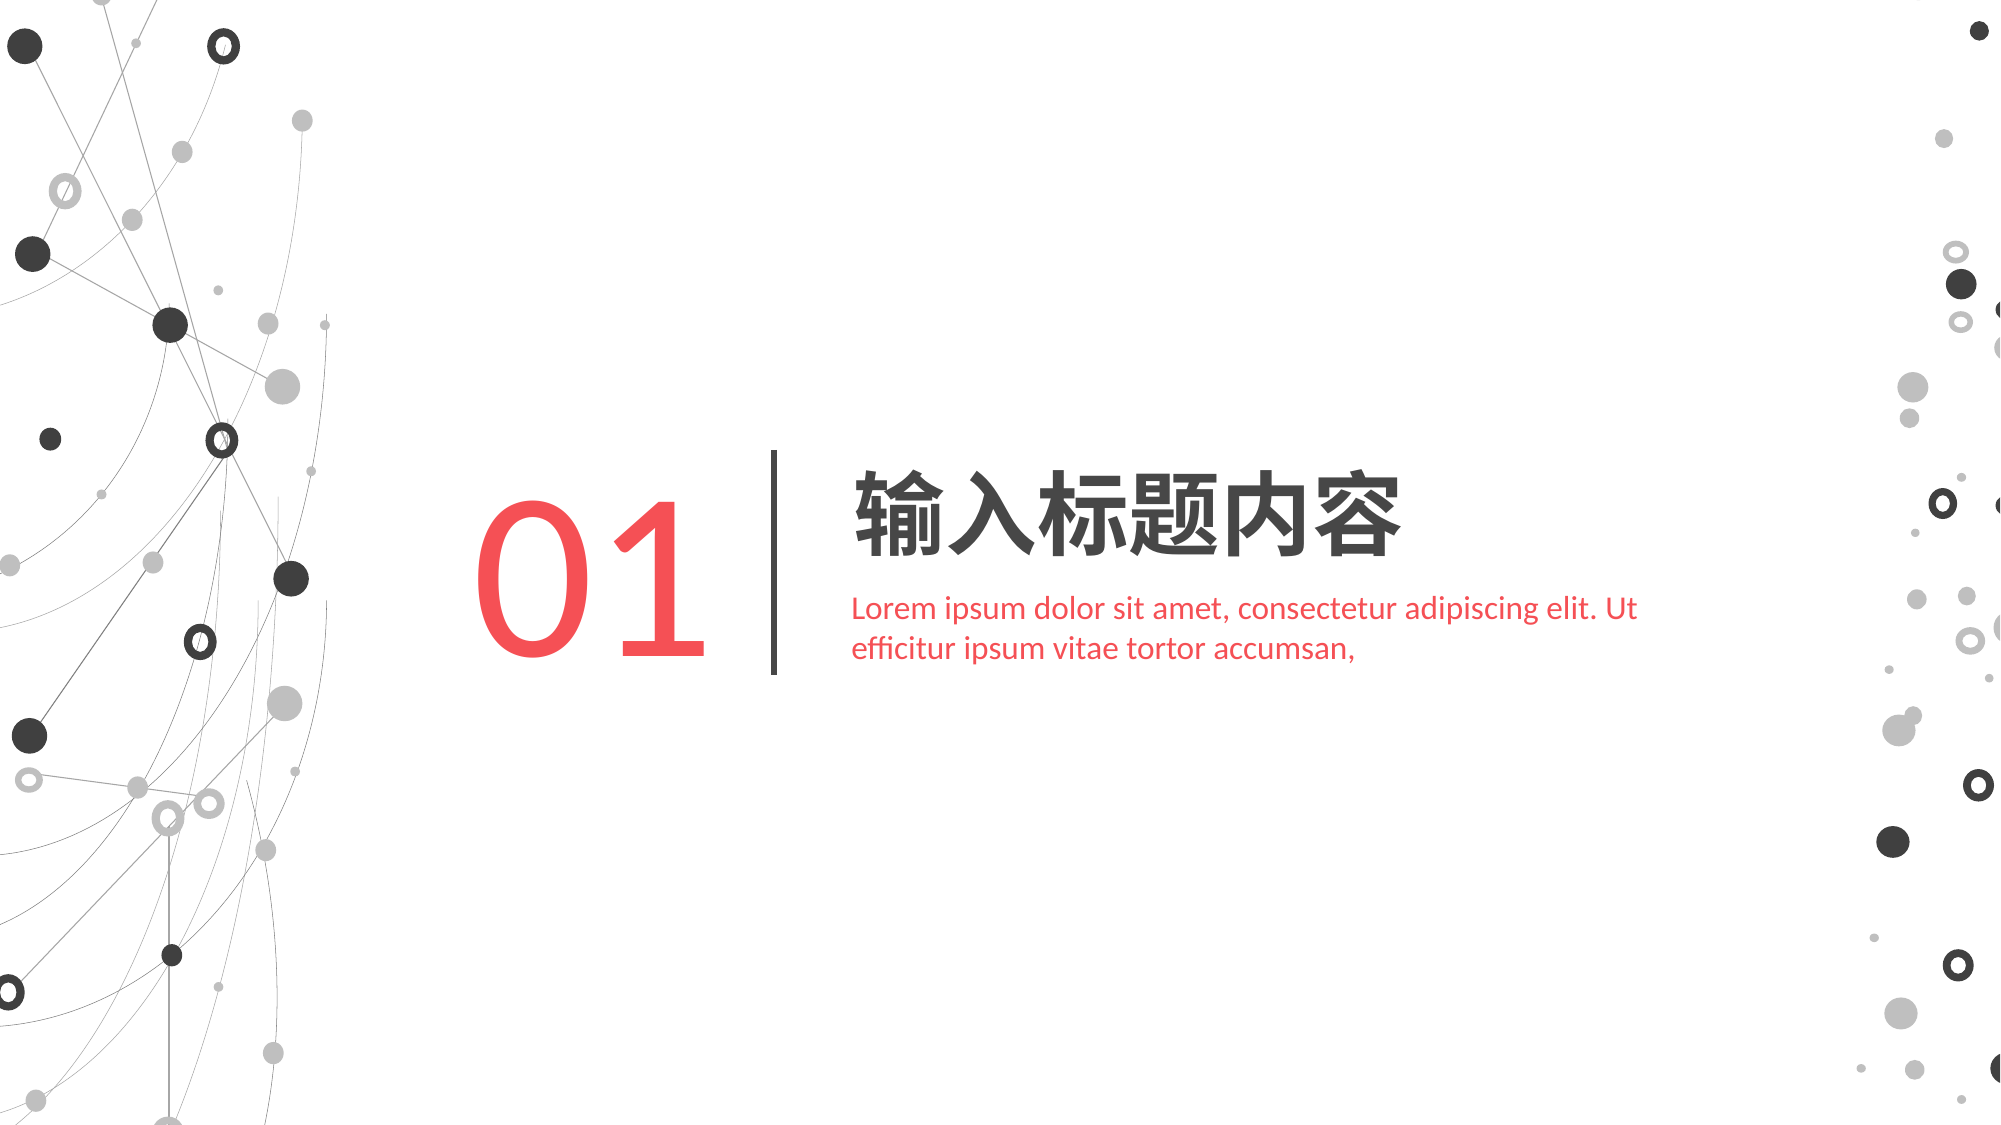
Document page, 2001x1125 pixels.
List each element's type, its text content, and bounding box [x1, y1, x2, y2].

text_box 输入标题内容 [839, 449, 1420, 575]
text_box 01 [457, 409, 731, 712]
text_box Lorem ipsum dolor sit amet, consectetur adipiscing elit. Ut efficitur ipsum vitae tortor accumsan, [836, 579, 1745, 674]
